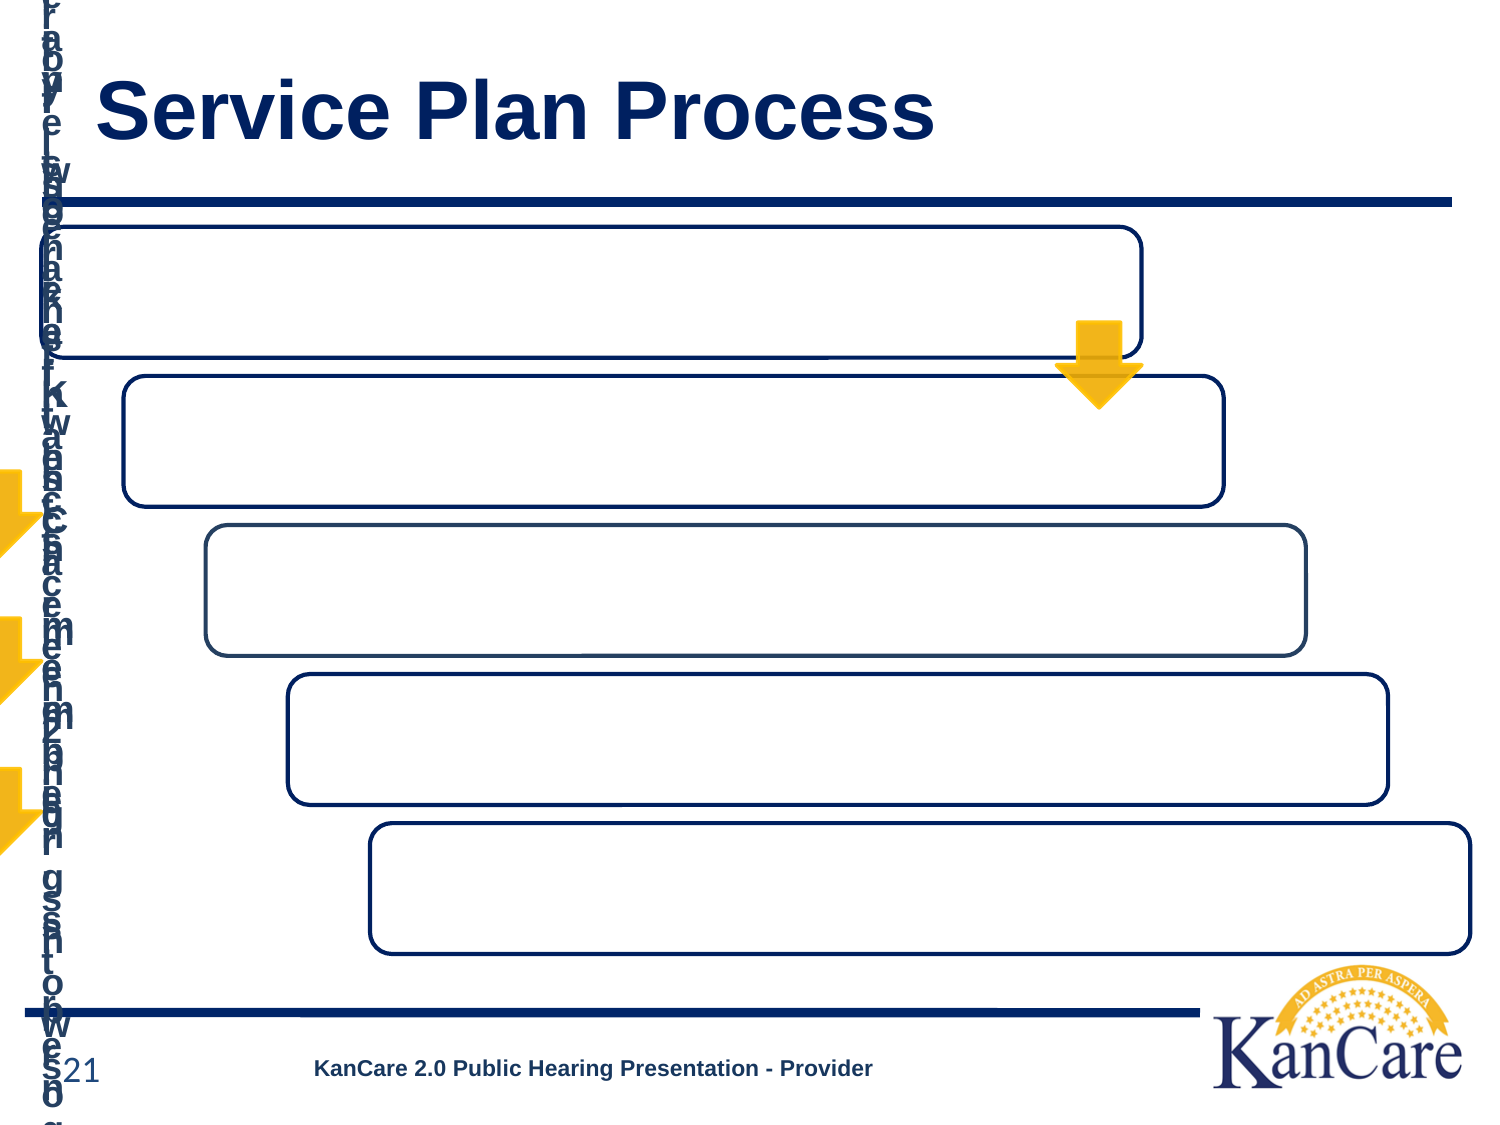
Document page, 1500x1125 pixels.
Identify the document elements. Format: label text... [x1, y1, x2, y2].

text_box 21 [0, 1037, 62, 1098]
picture [1204, 955, 1471, 1099]
footer KanCare 2.0 Public Hearing Presentation - Provider [62, 1037, 1125, 1098]
title Service Plan Process [80, 24, 1419, 188]
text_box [41, 226, 1471, 955]
